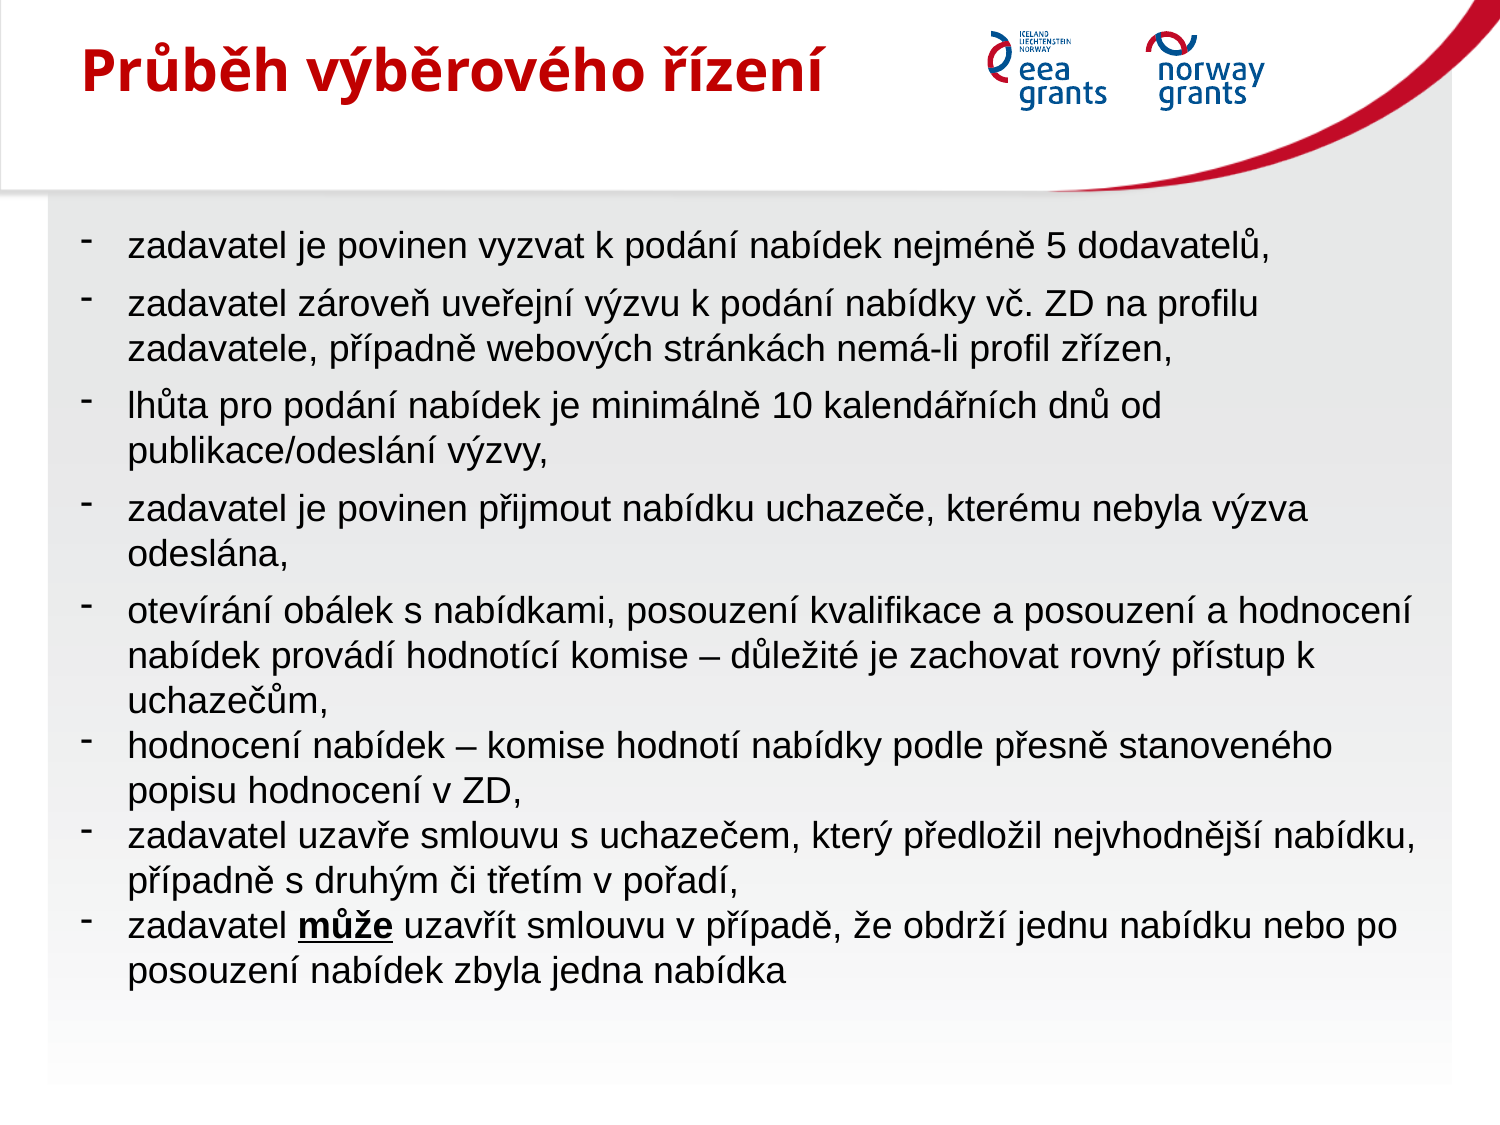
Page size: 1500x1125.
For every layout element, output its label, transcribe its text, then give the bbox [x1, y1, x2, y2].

text_box Průběh výběrového řízení [65, 25, 1106, 111]
text_box zadavatel je povinen vyzvat k podání nabídek nejméně 5 dodavatelů, zadavatel zároveň uveřejní výzvu k podání nabídky vč. ZD na profilu zadavatele, případně webových stránkách nemá-li profil zřízen, lhůta pro podání nabídek je minimálně 10 kalendářních dnů od publikace/odeslání výzvy, zadavatel je povinen přijmout nabídku uchazeče, kterému nebyla výzva odeslána, otevírání obálek s nabídkami, posouzení kvalifikace a posouzení a hodnocení nabídek provádí hodnotící komise – důležité je zachovat rovný přístup k uchazečům, hodnocení nabídek – komise hodnotí nabídky podle přesně stanoveného popisu hodnocení v ZD, zadavatel uzavře smlouvu s uchazečem, který předložil nejvhodnější nabídku, případně s druhým či třetím v pořadí, zadavatel může uzavřít smlouvu v případě, že obdrží jednu nabídku nebo po posouzení nabídek zbyla jedna nabídka [65, 214, 1444, 999]
